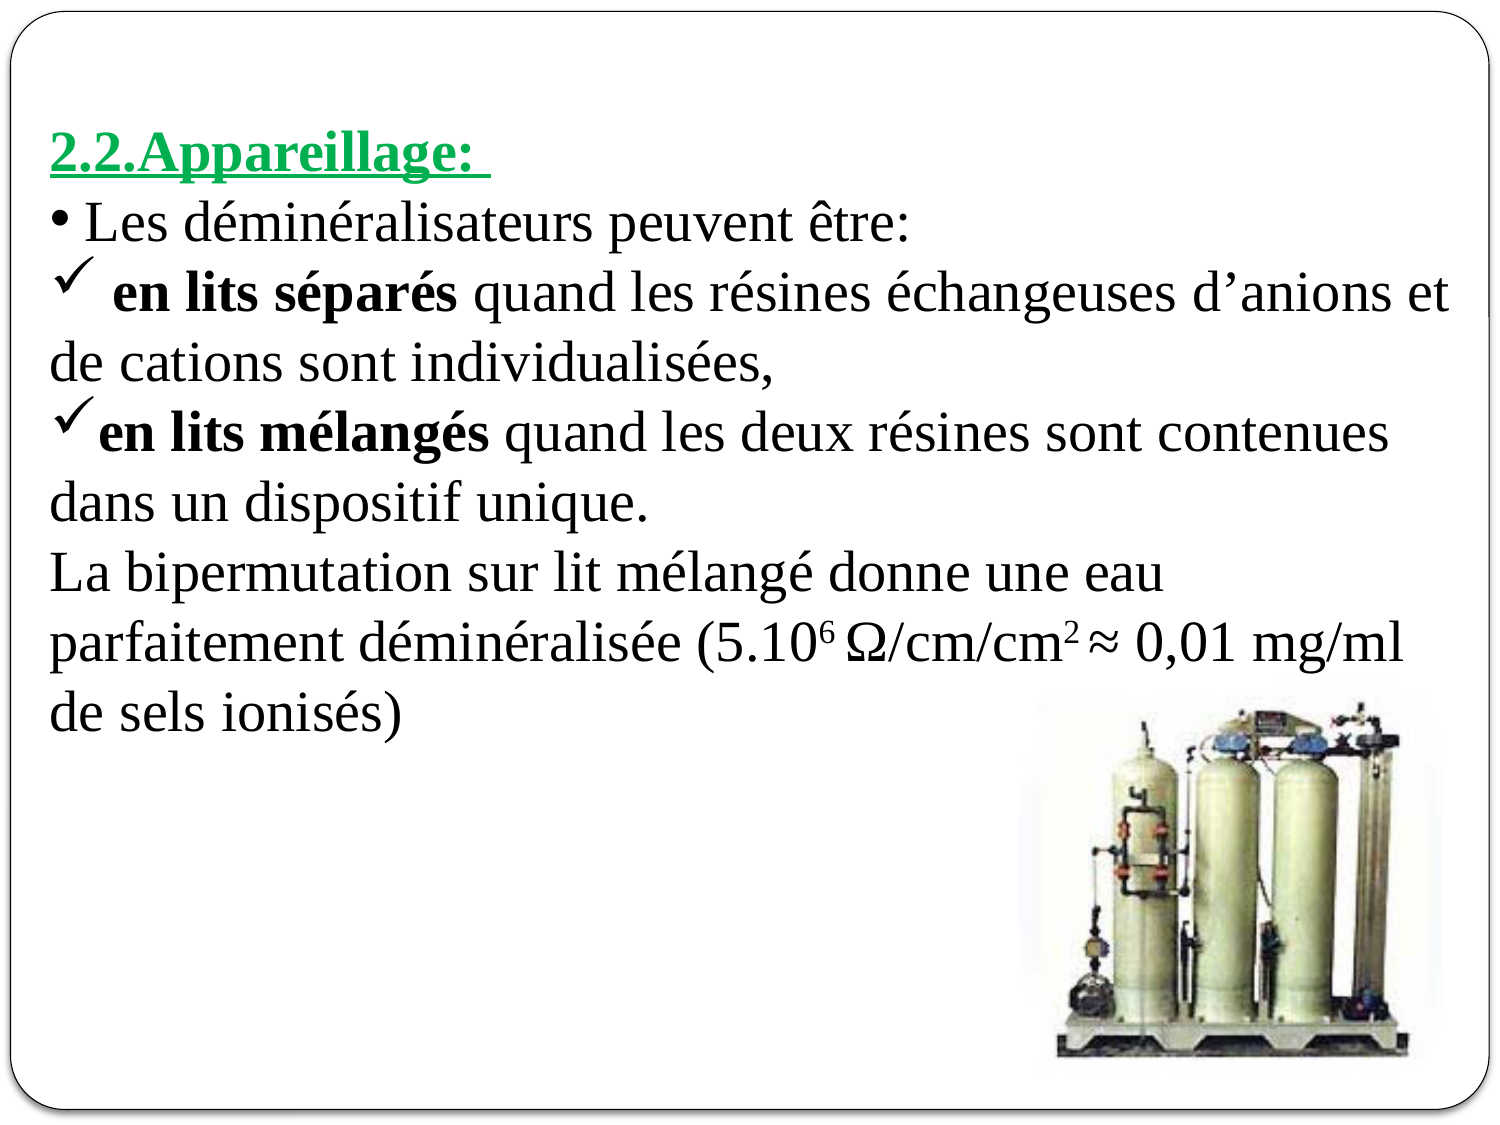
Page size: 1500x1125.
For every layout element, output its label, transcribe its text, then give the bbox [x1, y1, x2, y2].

text_box 2.2.Appareillage: Les déminéralisateurs peuvent être: en lits séparés quand les résines échangeuses d’anions et de cations sont individualisées, en lits mélangés quand les deux résines sont contenues dans un dispositif unique. La bipermutation sur lit mélangé donne une eau parfaitement déminéralisée (5.106 Ω/cm/cm2 ≈ 0,01 mg/ml de sels ionisés) [35, 105, 1465, 820]
picture [1019, 679, 1443, 1091]
